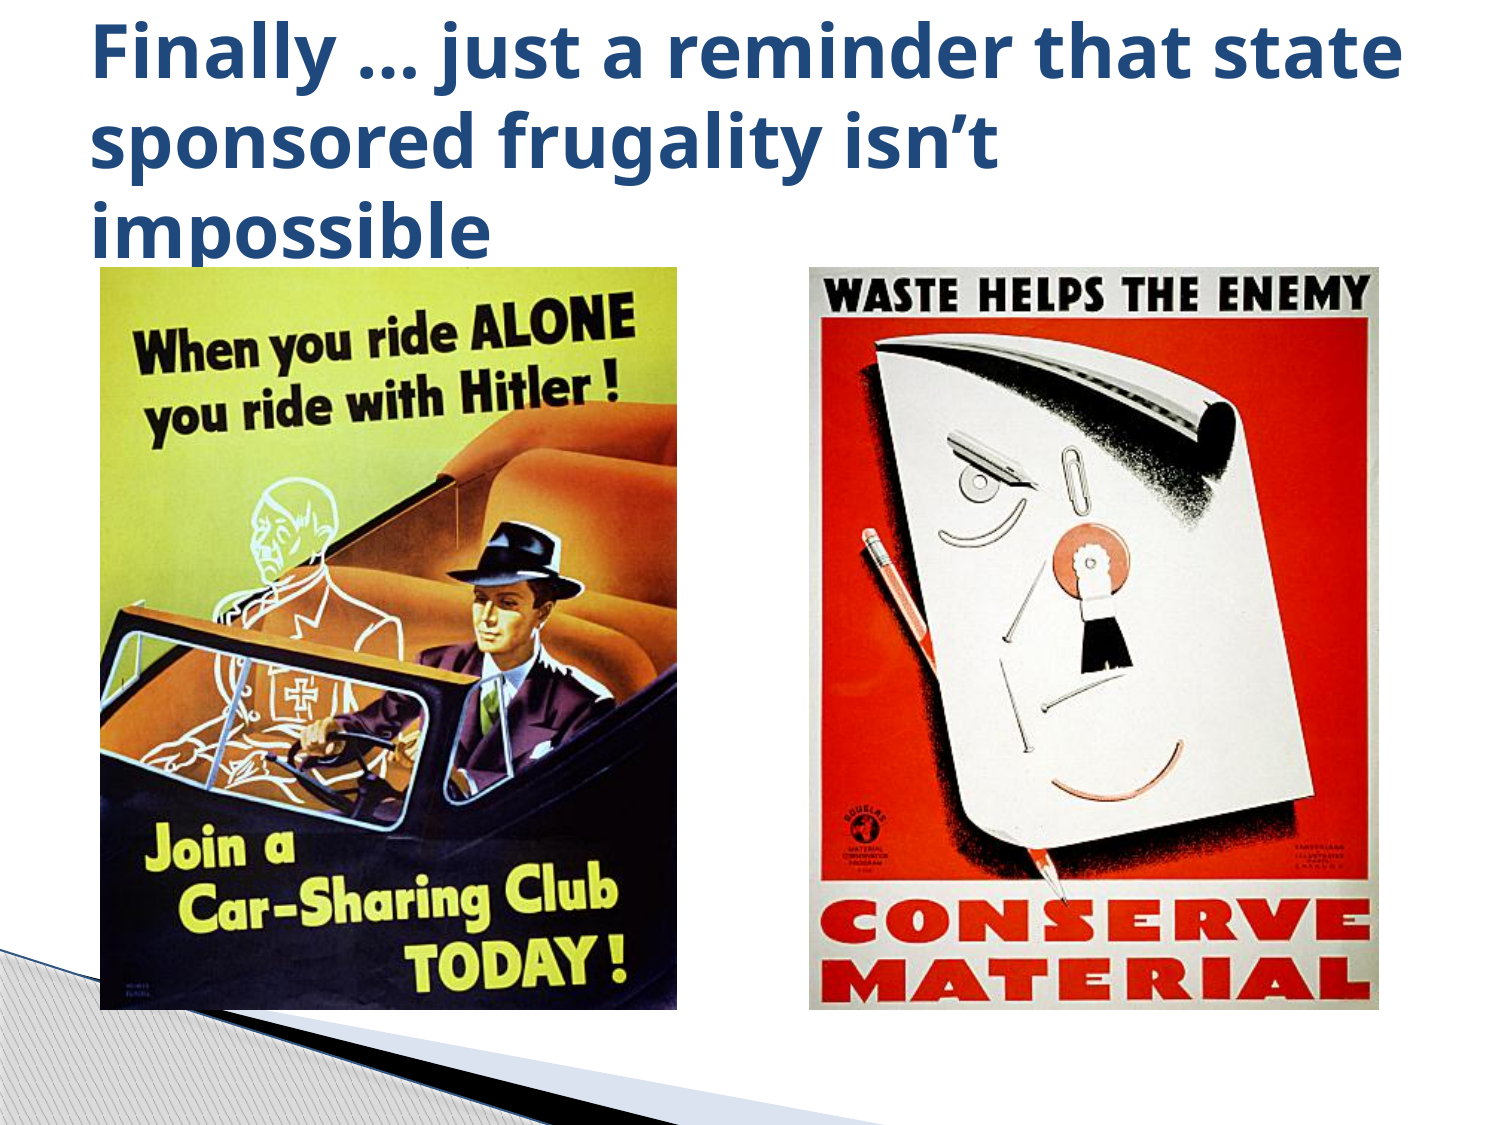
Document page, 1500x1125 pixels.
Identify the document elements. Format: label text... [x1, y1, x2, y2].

picture [809, 266, 1379, 1010]
title Finally … just a reminder that state sponsored frugality isn’t impossible [75, 45, 1425, 233]
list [100, 266, 677, 1010]
